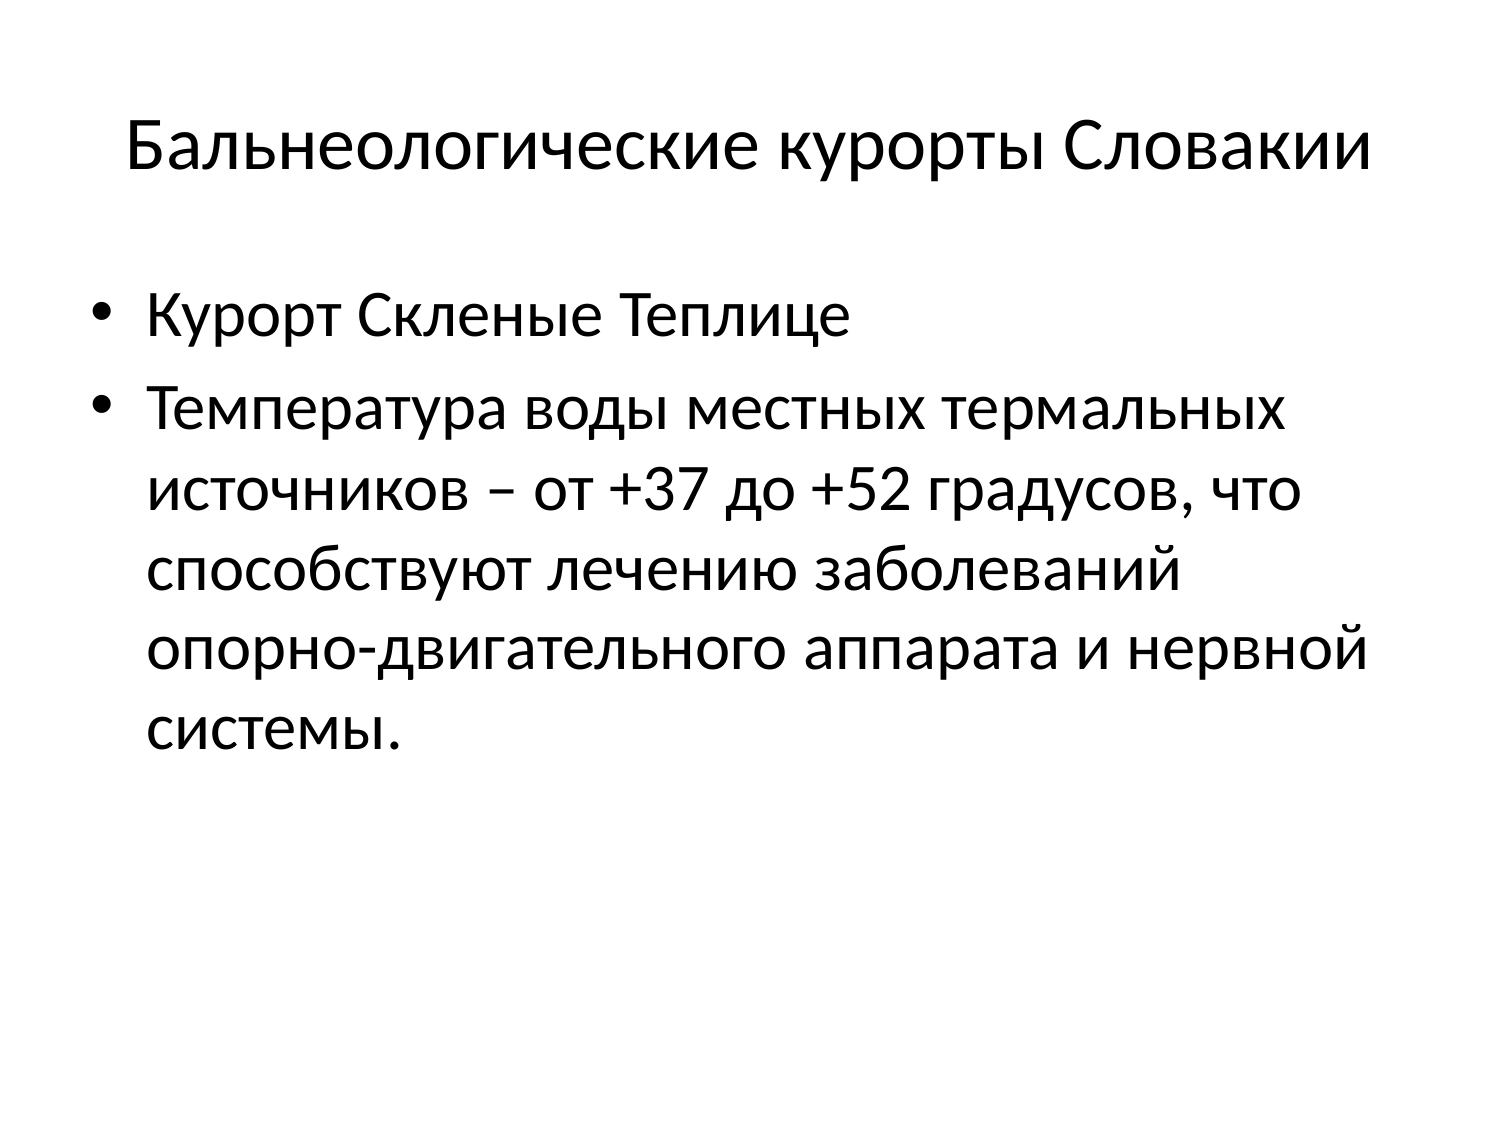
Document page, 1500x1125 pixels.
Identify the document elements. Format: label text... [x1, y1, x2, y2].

list Курорт Скленые Теплице Температура воды местных термальных источников – от +37 до +52 градусов, что способствуют лечению заболеваний опорно-двигательного аппарата и нервной системы. [75, 262, 1425, 1005]
title Бальнеологические курорты Словакии [75, 45, 1425, 233]
